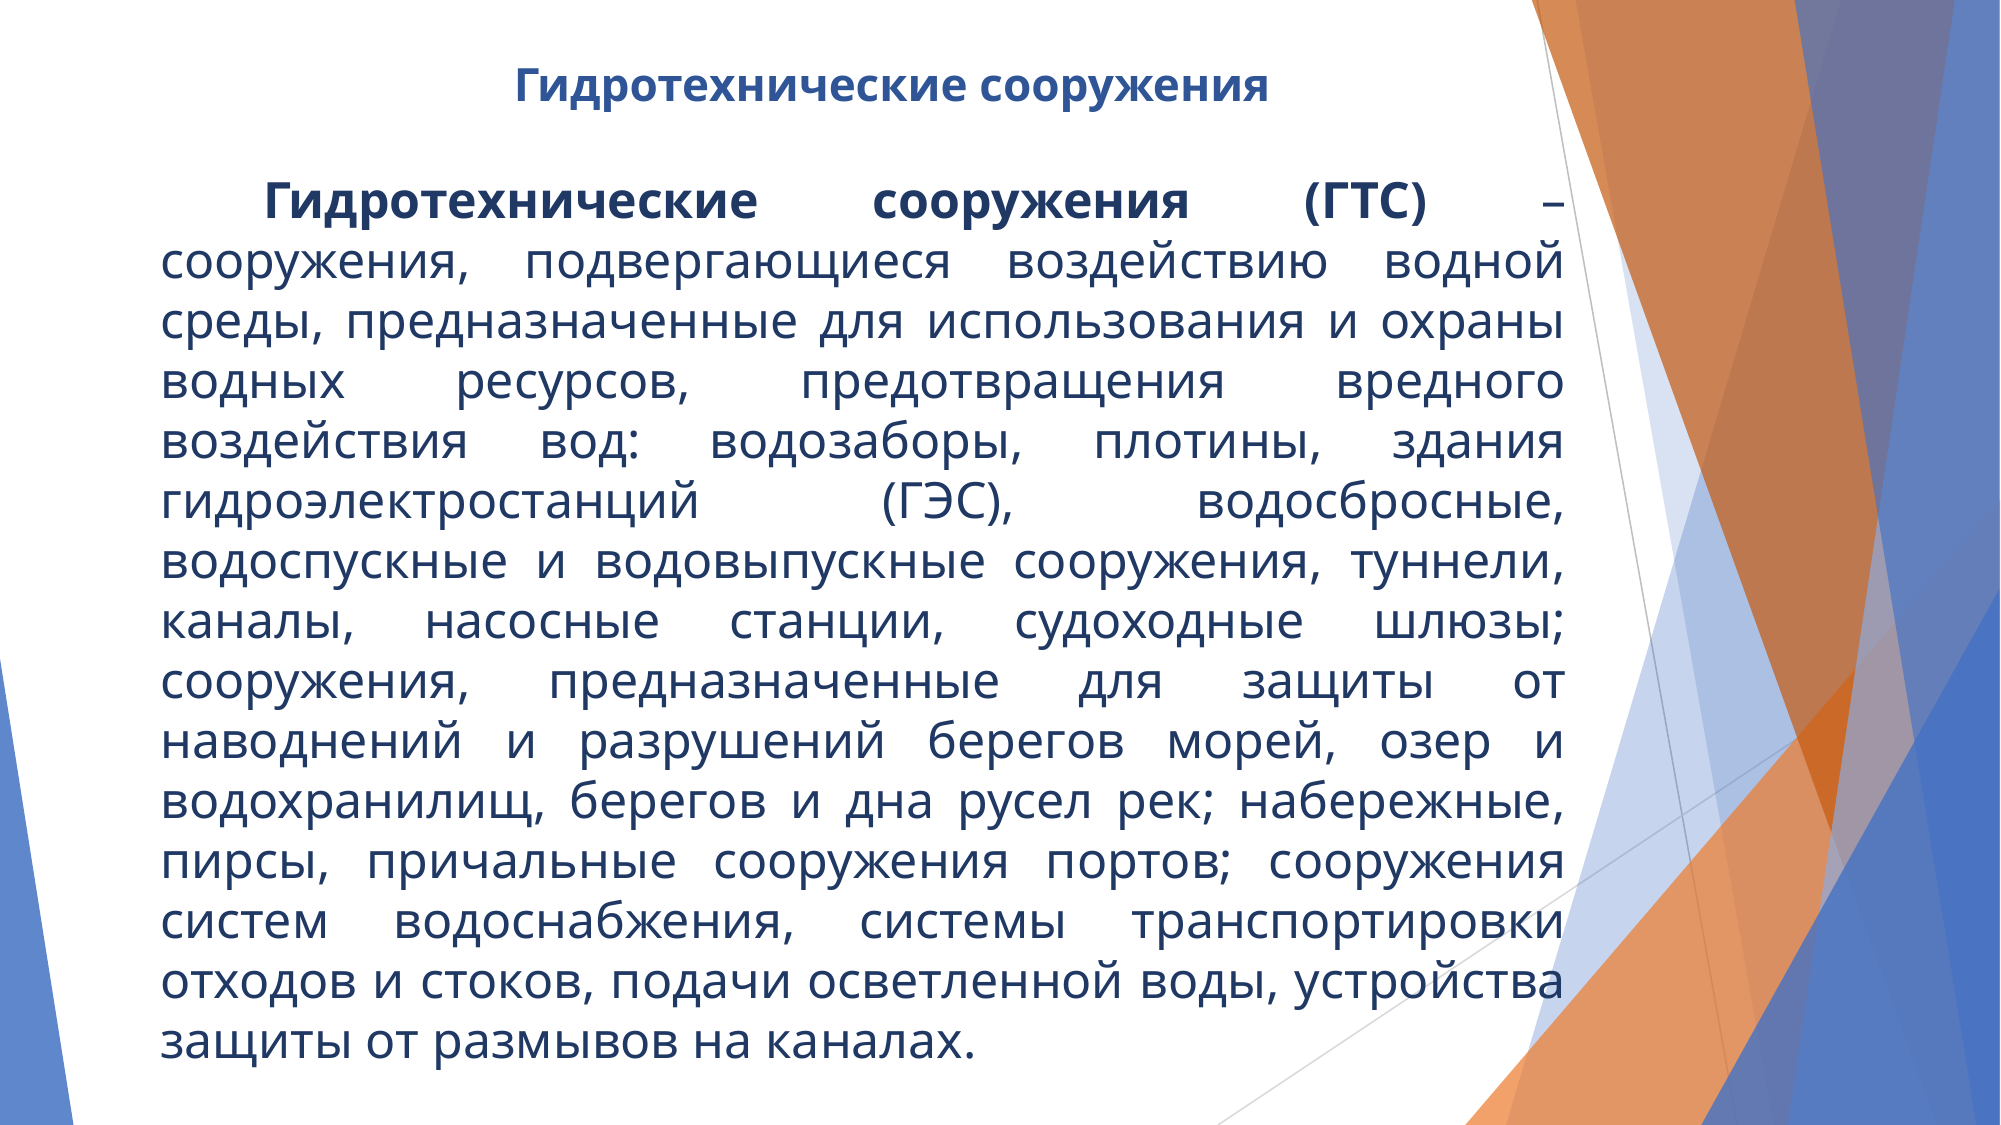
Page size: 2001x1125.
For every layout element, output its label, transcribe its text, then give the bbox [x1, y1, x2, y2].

text_box Гидротехнические сооружения [498, 47, 1582, 118]
text_box Гидротехнические сооружения (ГТС) – сооружения, подвергающиеся воздействию водной среды, предназначенные для использования и охраны водных ресурсов, предотвращения вредного воздействия вод: водозаборы, плотины, здания гидроэлектростанций (ГЭС), водосбросные, водоспускные и водовыпускные сооружения, туннели, каналы, насосные станции, судоходные шлюзы; сооружения, предназначенные для защиты от наводнений и разрушений берегов морей, озер и водохранилищ, берегов и дна русел рек; набережные, пирсы, причальные сооружения портов; сооружения систем водоснабжения, системы транспортировки отходов и стоков, подачи осветленной воды, устройства защиты от размывов на каналах. [145, 161, 1582, 1076]
